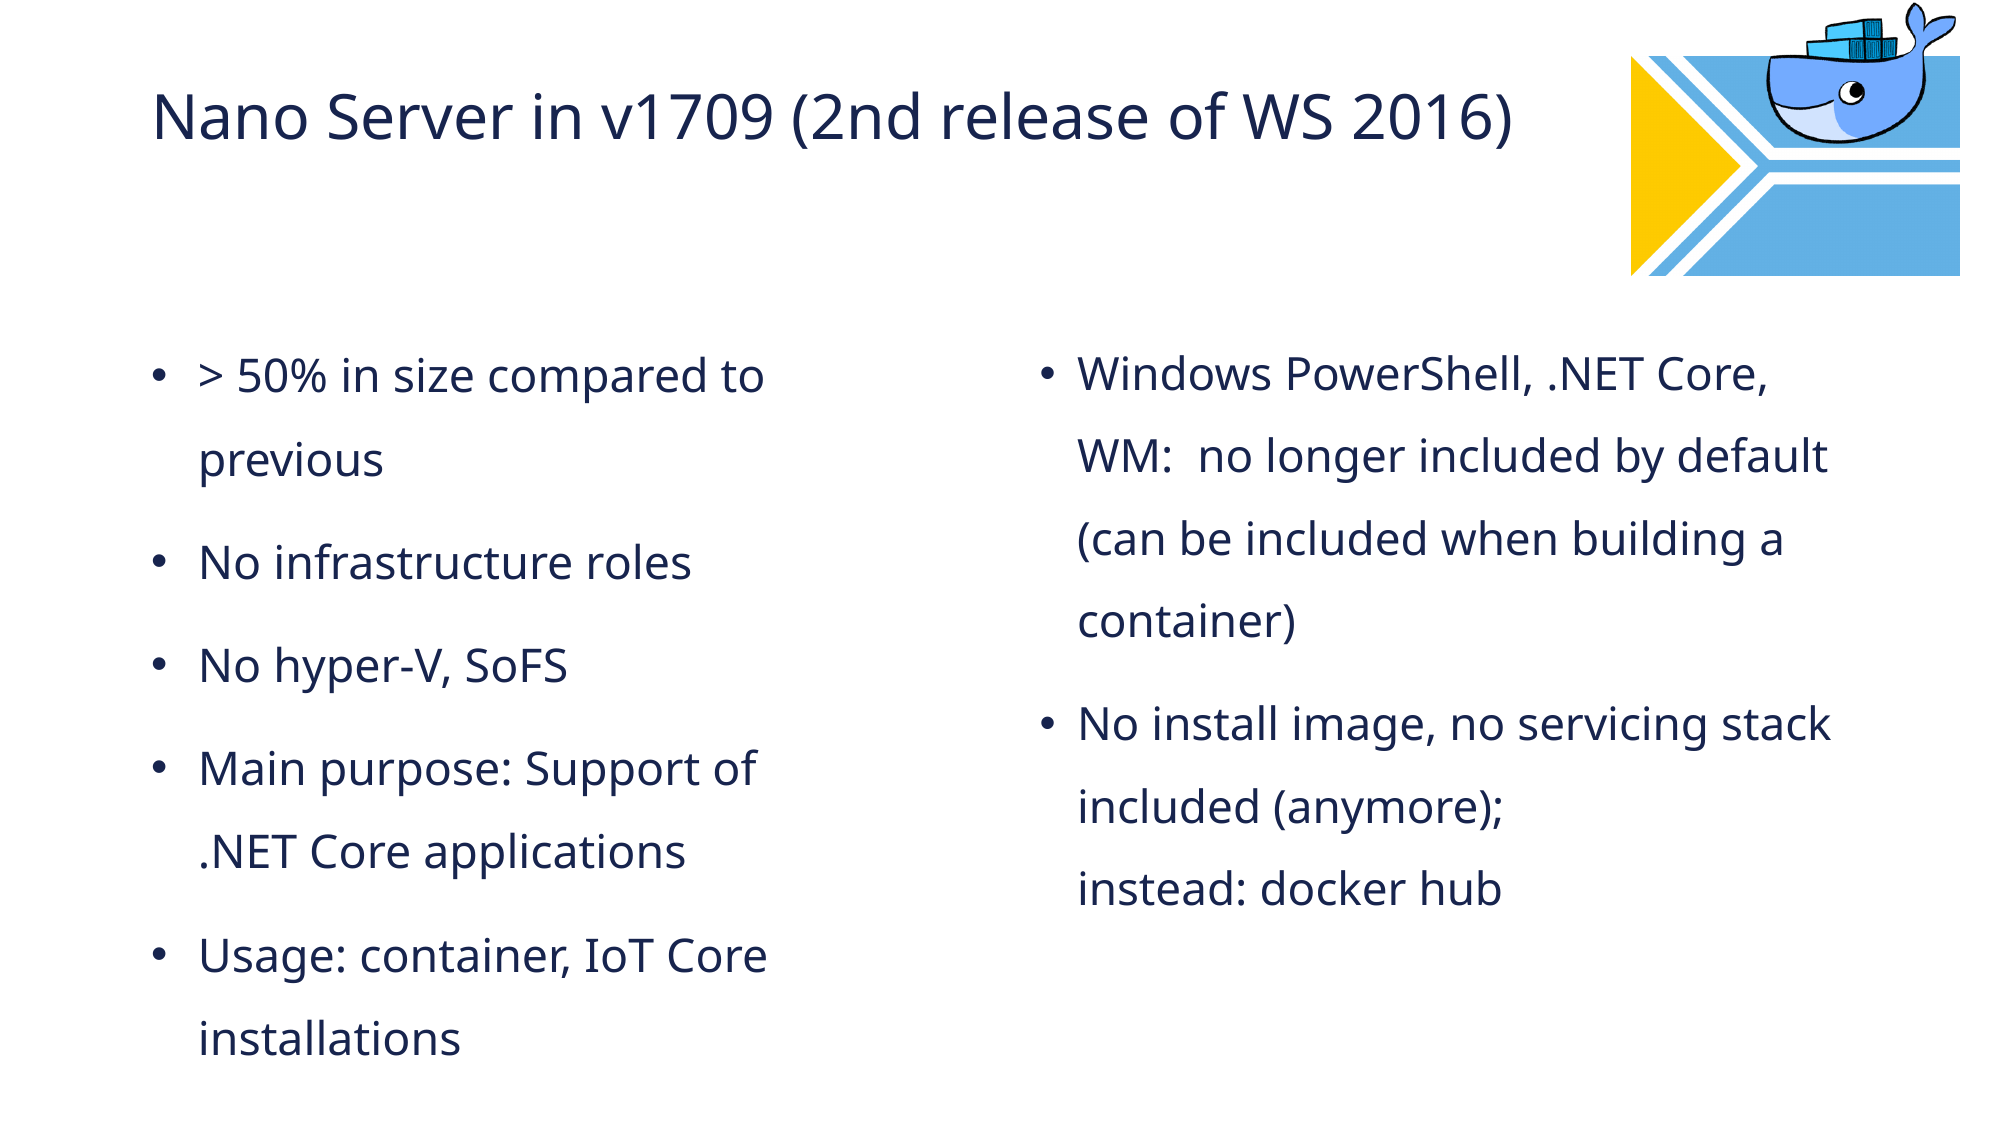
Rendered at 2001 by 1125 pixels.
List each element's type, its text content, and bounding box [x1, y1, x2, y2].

picture [1631, 2, 1960, 276]
title Nano Server in v1709 (2nd release of WS 2016) [135, 72, 1631, 167]
list > 50% in size compared to previous No infrastructure roles No hyper-V, SoFS Main purpose: Support of .NET Core applications Usage: container, IoT Core installations [135, 310, 950, 1079]
list Windows PowerShell, .NET Core, WM: no longer included by default (can be included when building a container) No install image, no servicing stack included (anymore); instead: docker hub [1024, 309, 1861, 1079]
